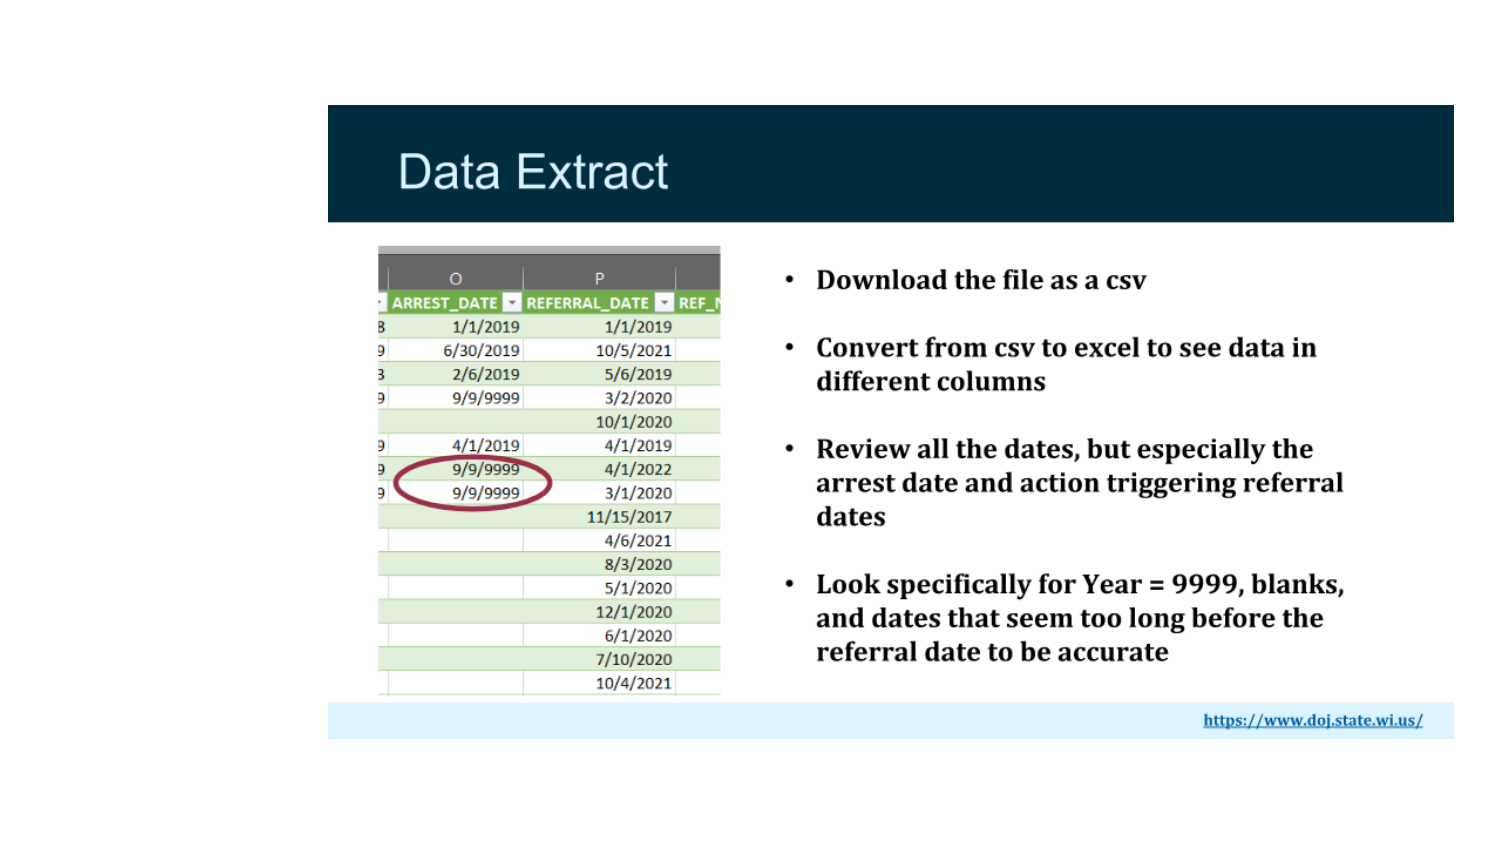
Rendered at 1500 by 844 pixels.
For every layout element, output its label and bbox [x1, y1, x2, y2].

picture [632, 163, 654, 189]
picture [327, 223, 1454, 739]
picture [461, 155, 473, 189]
picture [435, 163, 458, 189]
picture [476, 163, 499, 189]
picture [604, 163, 628, 189]
picture [519, 154, 546, 189]
picture [401, 154, 431, 189]
picture [656, 155, 668, 189]
picture [574, 155, 585, 189]
picture [549, 163, 571, 189]
picture [590, 163, 603, 189]
